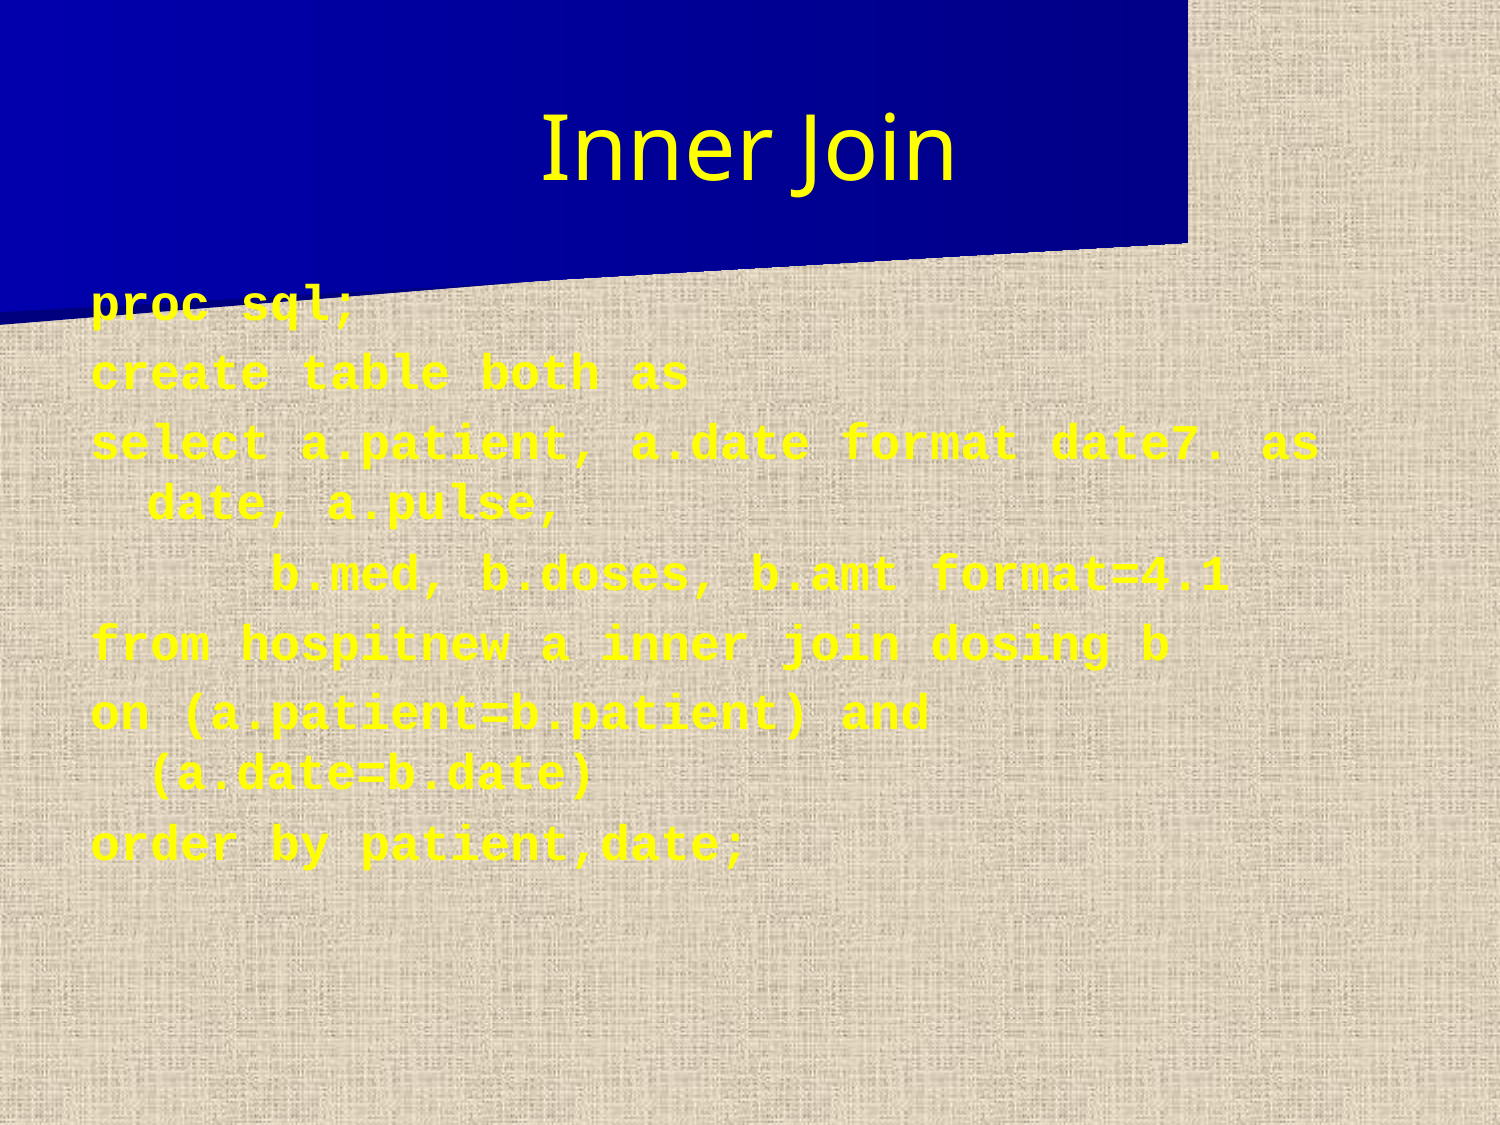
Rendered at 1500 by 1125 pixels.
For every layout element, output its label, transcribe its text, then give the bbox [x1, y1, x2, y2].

title Inner Join [74, 49, 1426, 238]
list proc sql; create table both as select a.patient, a.date format date7. as date, a.pulse, b.med, b.doses, b.amt format=4.1 from hospitnew a inner join dosing b on (a.patient=b.patient) and (a.date=b.date) order by patient,date; [74, 262, 1426, 1001]
picture [0, 0, 1500, 1125]
